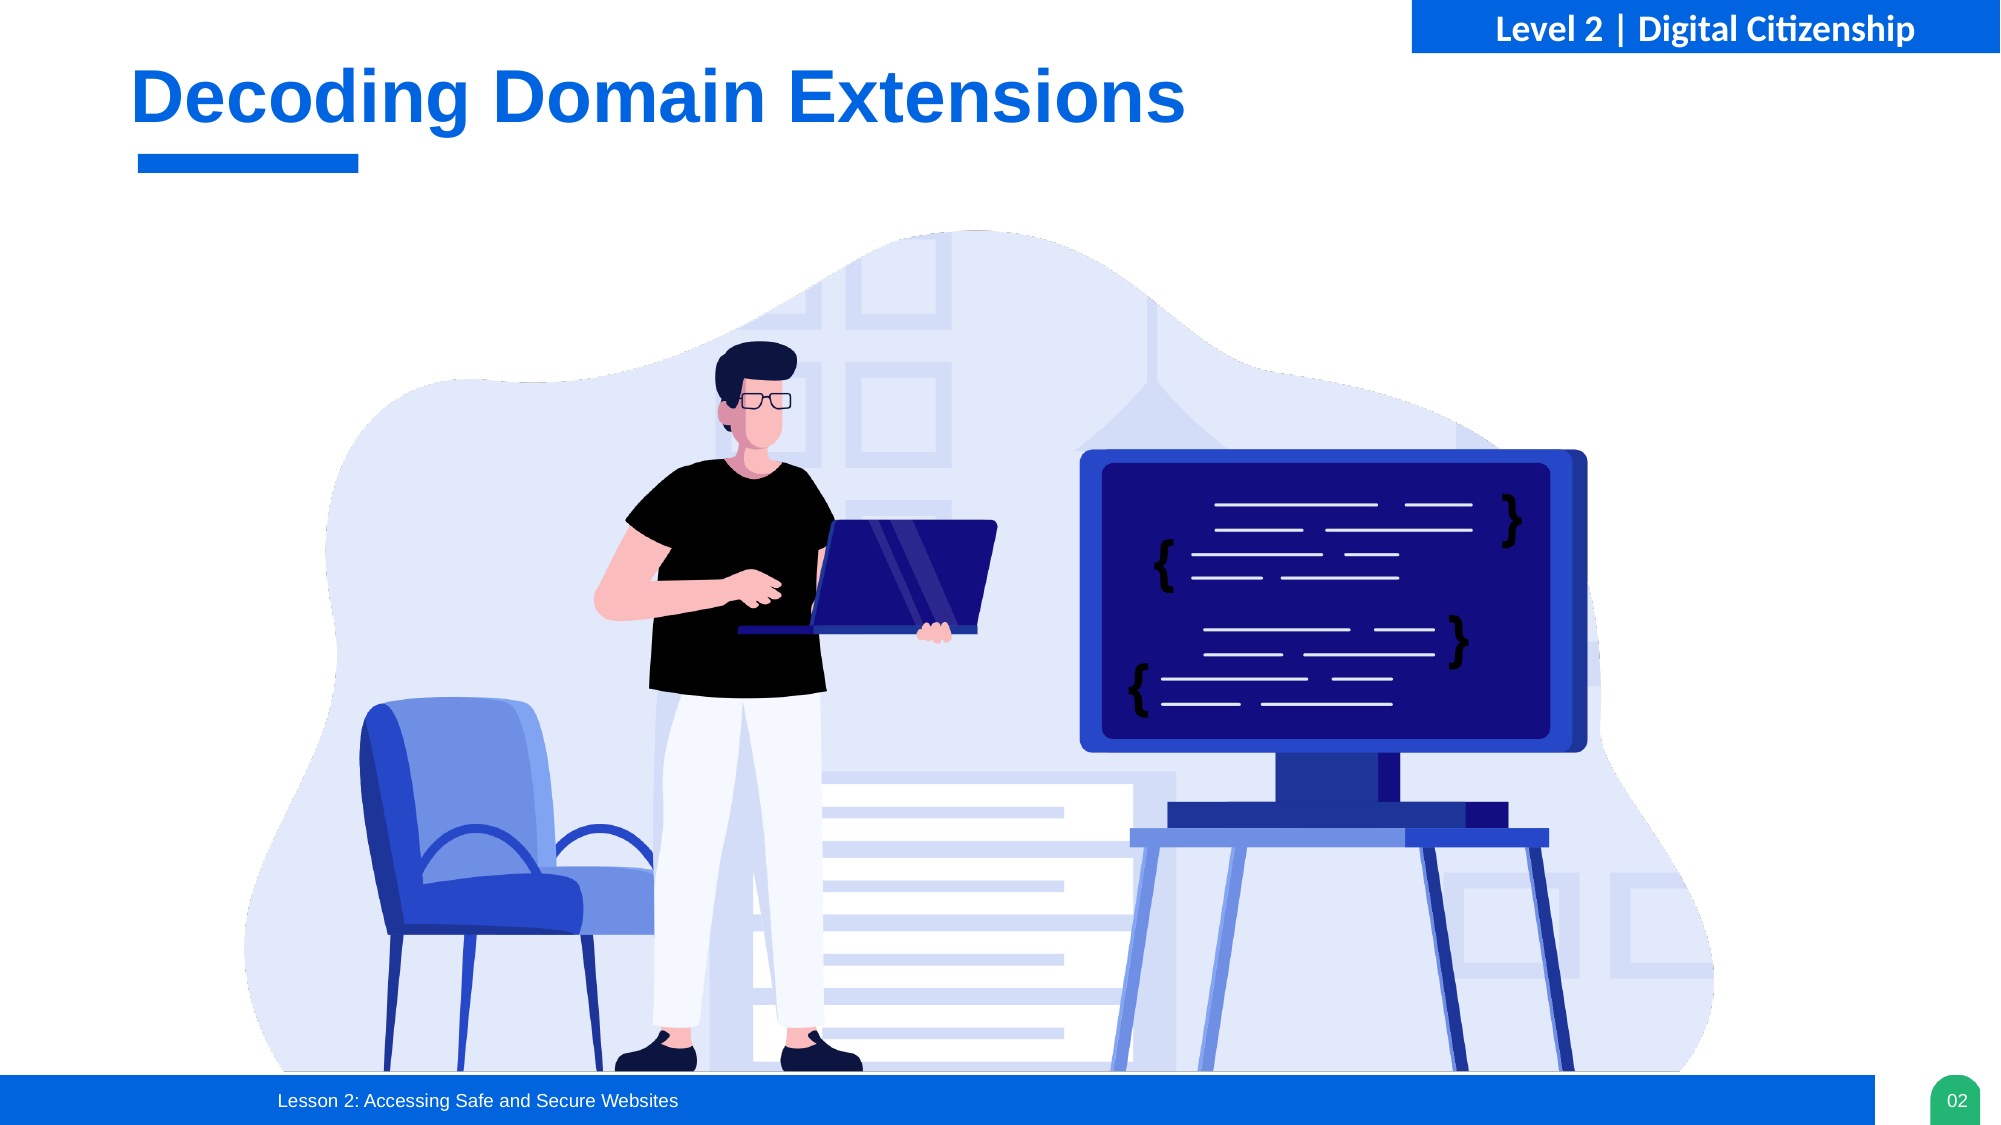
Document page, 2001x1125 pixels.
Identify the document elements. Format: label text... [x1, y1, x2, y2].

picture [244, 223, 1756, 1075]
text_box [137, 153, 359, 174]
text_box Decoding Domain Extensions [115, 50, 1296, 147]
footer Lesson 2: Accessing Safe and Secure Websites [262, 1077, 938, 1123]
slide_number 02 [1903, 1077, 1984, 1123]
